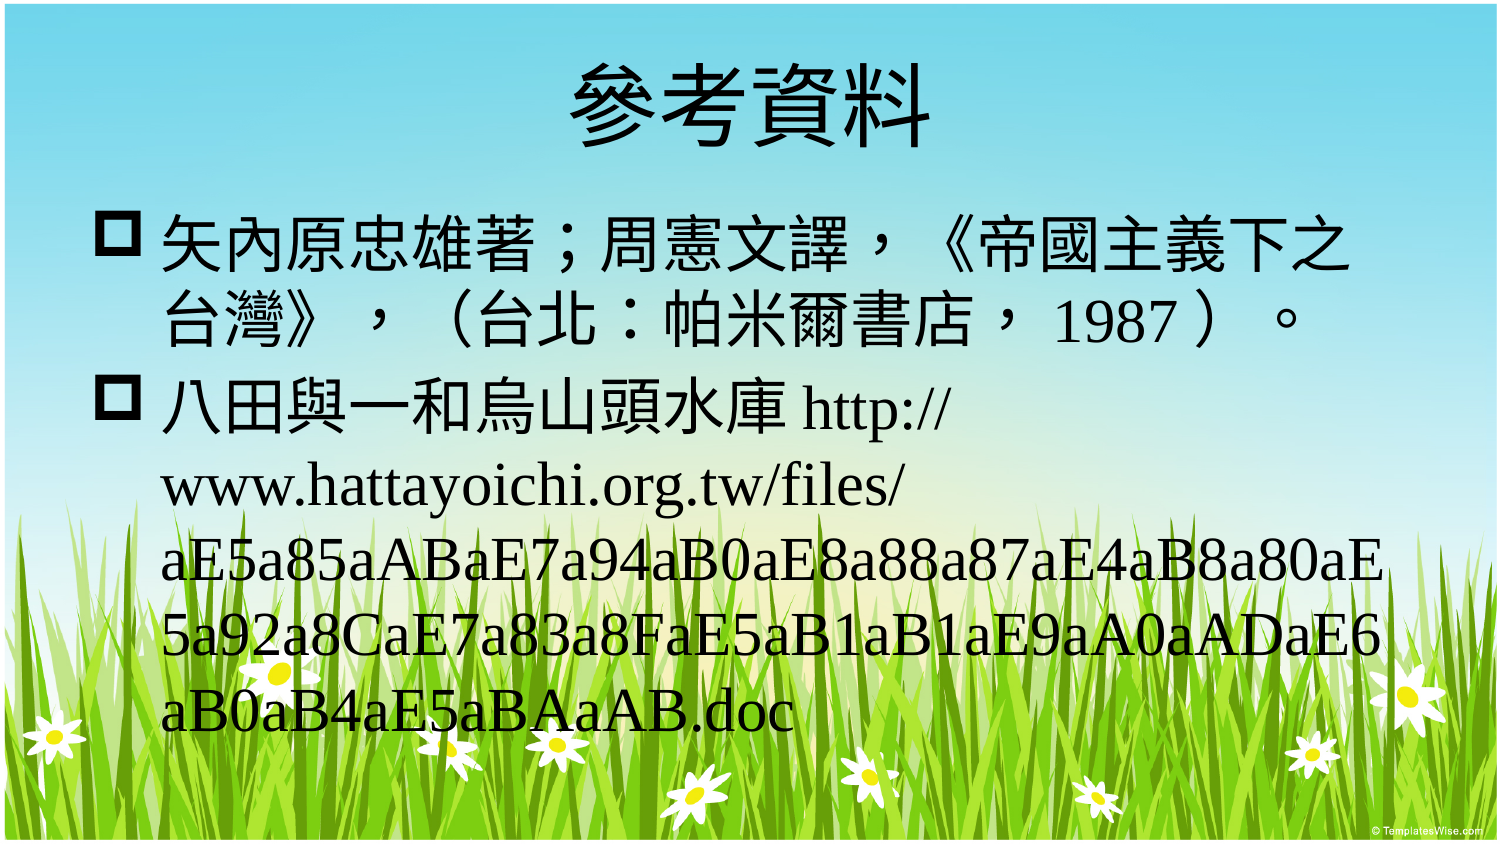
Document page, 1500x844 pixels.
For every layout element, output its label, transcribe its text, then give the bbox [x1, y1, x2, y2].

picture [0, 0, 1500, 844]
list 矢內原忠雄著；周憲文譯，《帝國主義下之台灣》，（台北：帕米爾書店，1987）。 八田與一和烏山頭水庫http://www.hattayoichi.org.tw/files/aE5a85aABaE7a94aB0aE8a88a87aE4aB8a80aE5a92a8CaE7a83a8FaE5aB1aB1aE9aA0aADaE6aB0aB4aE5aBAaAB.doc [75, 196, 1425, 754]
title 參考資料 [75, 33, 1425, 175]
